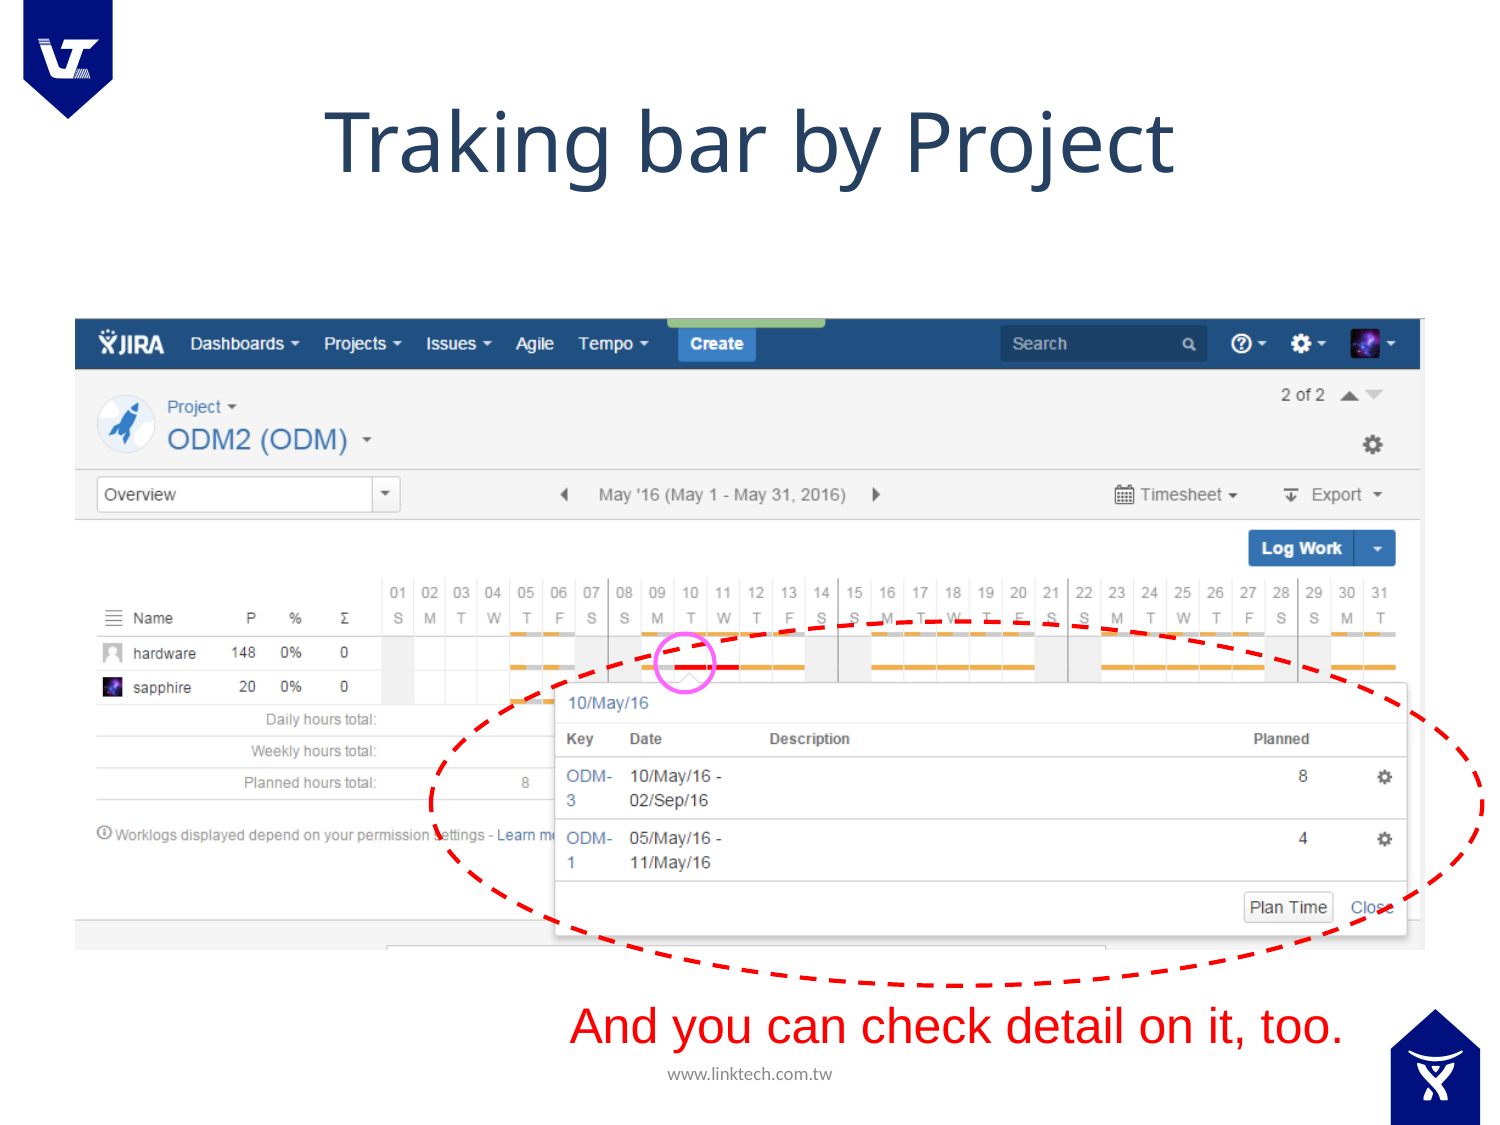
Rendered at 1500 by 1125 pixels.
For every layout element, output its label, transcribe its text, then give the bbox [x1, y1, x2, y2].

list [74, 317, 1426, 950]
text_box And you can check detail on it, too. [554, 985, 1361, 1061]
title Traking bar by Project [75, 45, 1425, 233]
footer www.linktech.com.tw [512, 1042, 988, 1103]
text_box [1429, 723, 1485, 886]
text_box [673, 957, 1250, 988]
picture [0, 0, 1500, 1125]
